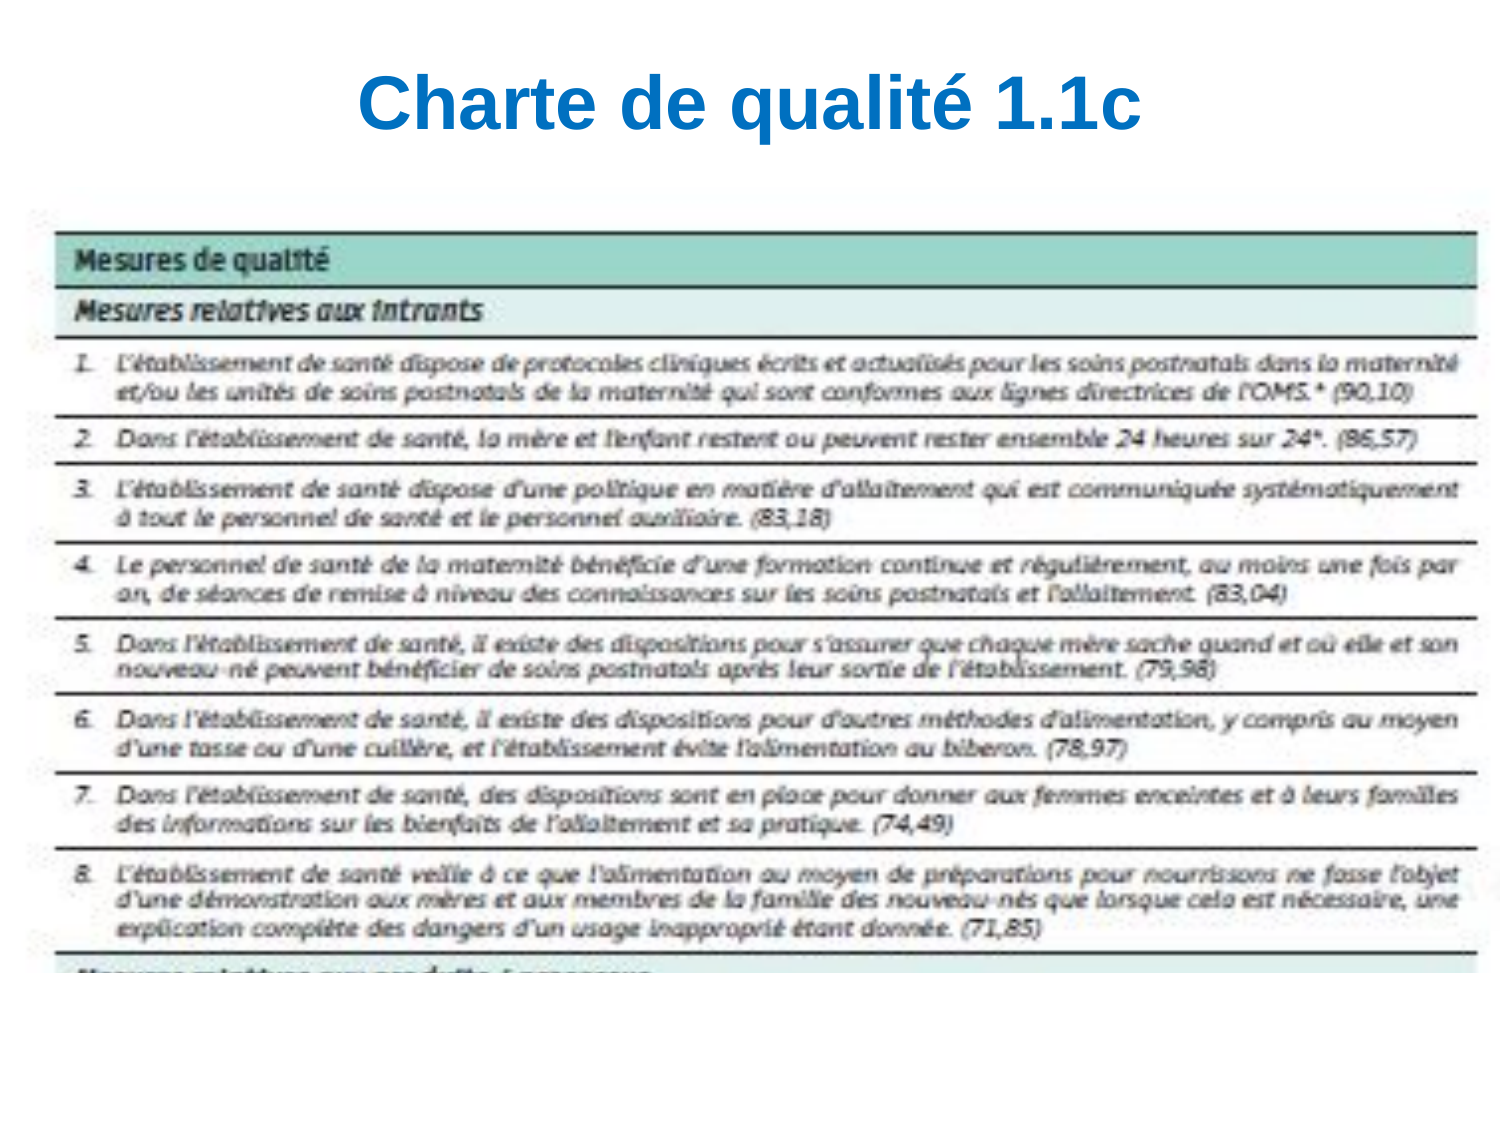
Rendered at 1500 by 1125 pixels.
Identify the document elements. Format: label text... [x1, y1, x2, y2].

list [0, 187, 1500, 973]
title Charte de qualité 1.1c [75, 45, 1425, 153]
